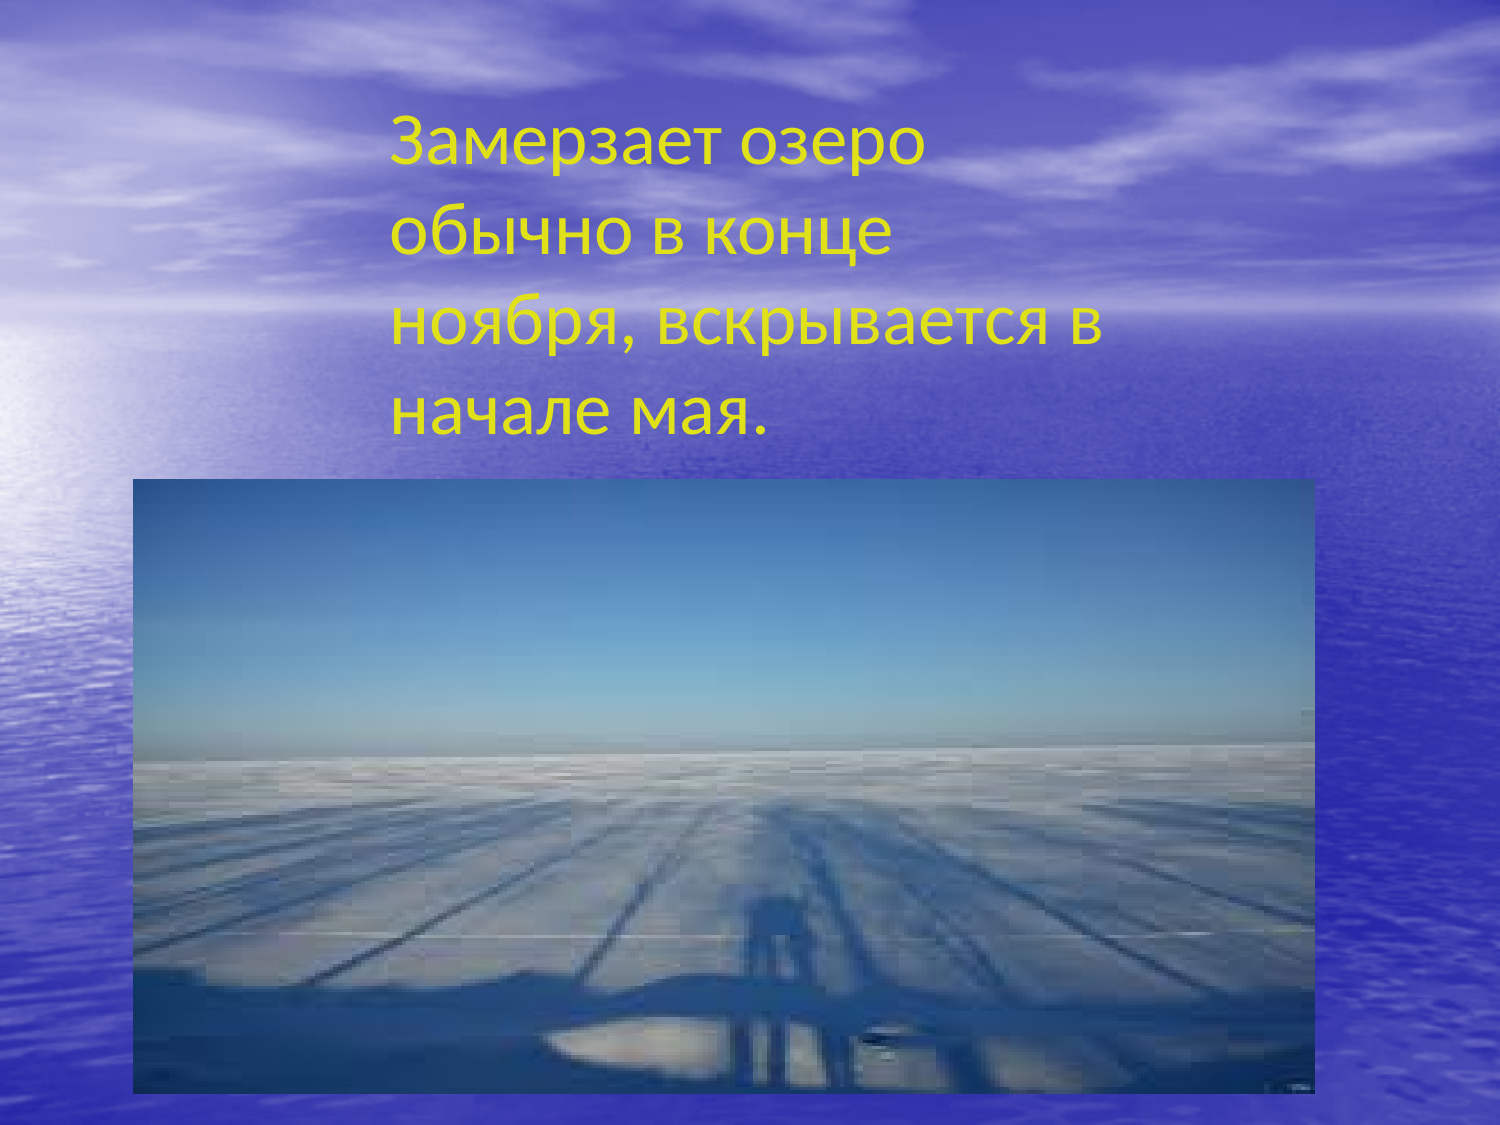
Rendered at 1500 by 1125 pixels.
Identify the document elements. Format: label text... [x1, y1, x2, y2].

picture [133, 479, 1315, 1094]
text_box Замерзает озеро обычно в конце ноября, вскрывается в начале мая. [374, 81, 1125, 457]
